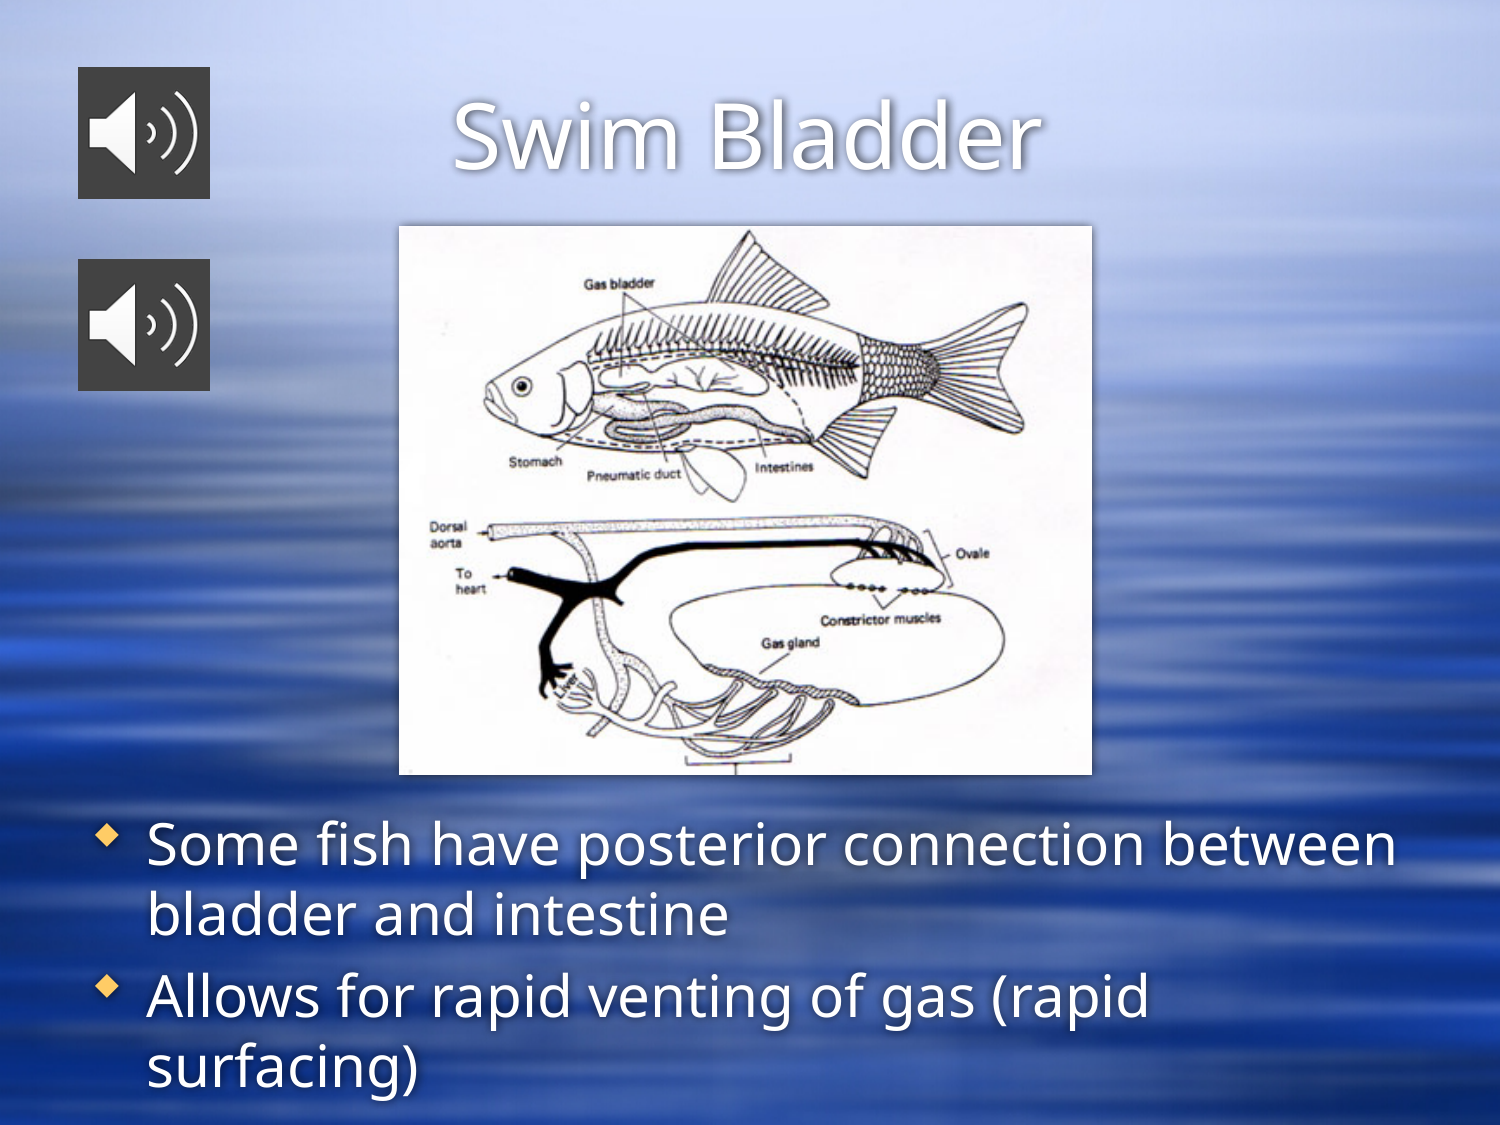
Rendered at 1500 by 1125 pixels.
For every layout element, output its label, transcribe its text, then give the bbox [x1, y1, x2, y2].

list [399, 226, 1092, 775]
list Some fish have posterior connection between bladder and intestine Allows for rapid venting of gas (rapid surfacing) [74, 799, 1426, 1125]
title Swim Bladder [110, 39, 1386, 228]
picture [0, 0, 1500, 1125]
